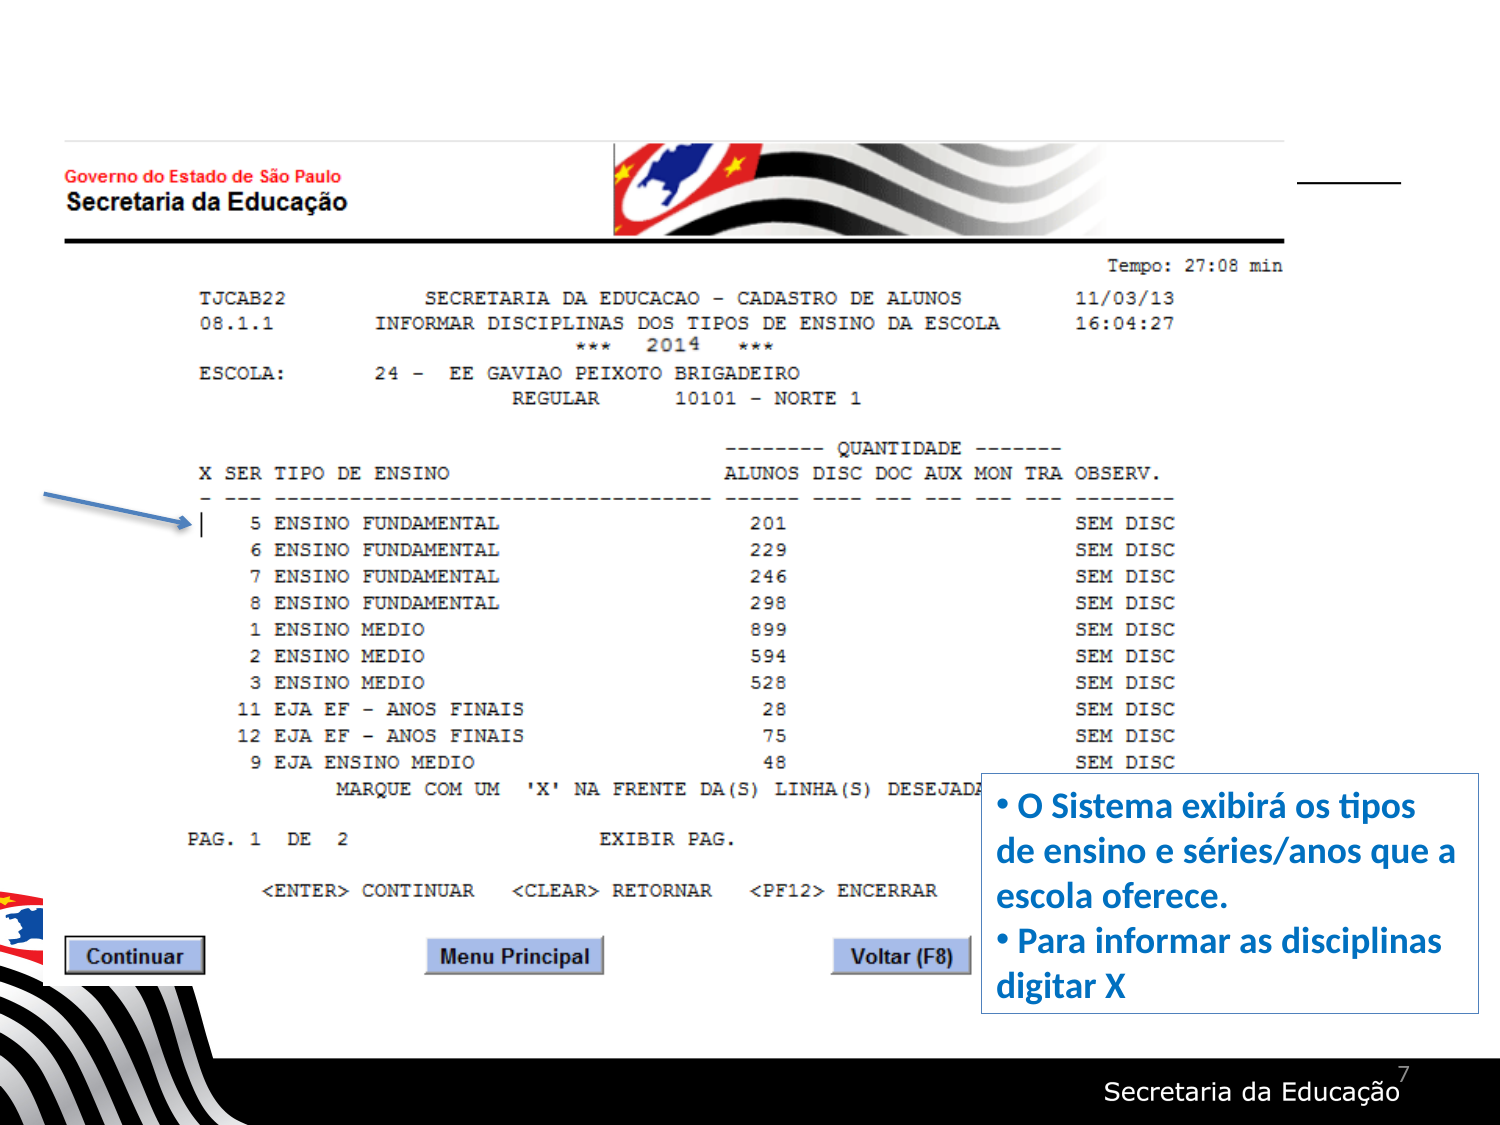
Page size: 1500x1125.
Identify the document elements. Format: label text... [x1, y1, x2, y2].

slide_number 7 [1074, 1042, 1425, 1103]
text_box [43, 493, 193, 526]
text_box O Sistema exibirá os tipos de ensino e séries/anos que a escola oferece. Para informar as disciplinas digitar X [981, 773, 1479, 1014]
picture [0, 0, 1500, 1125]
